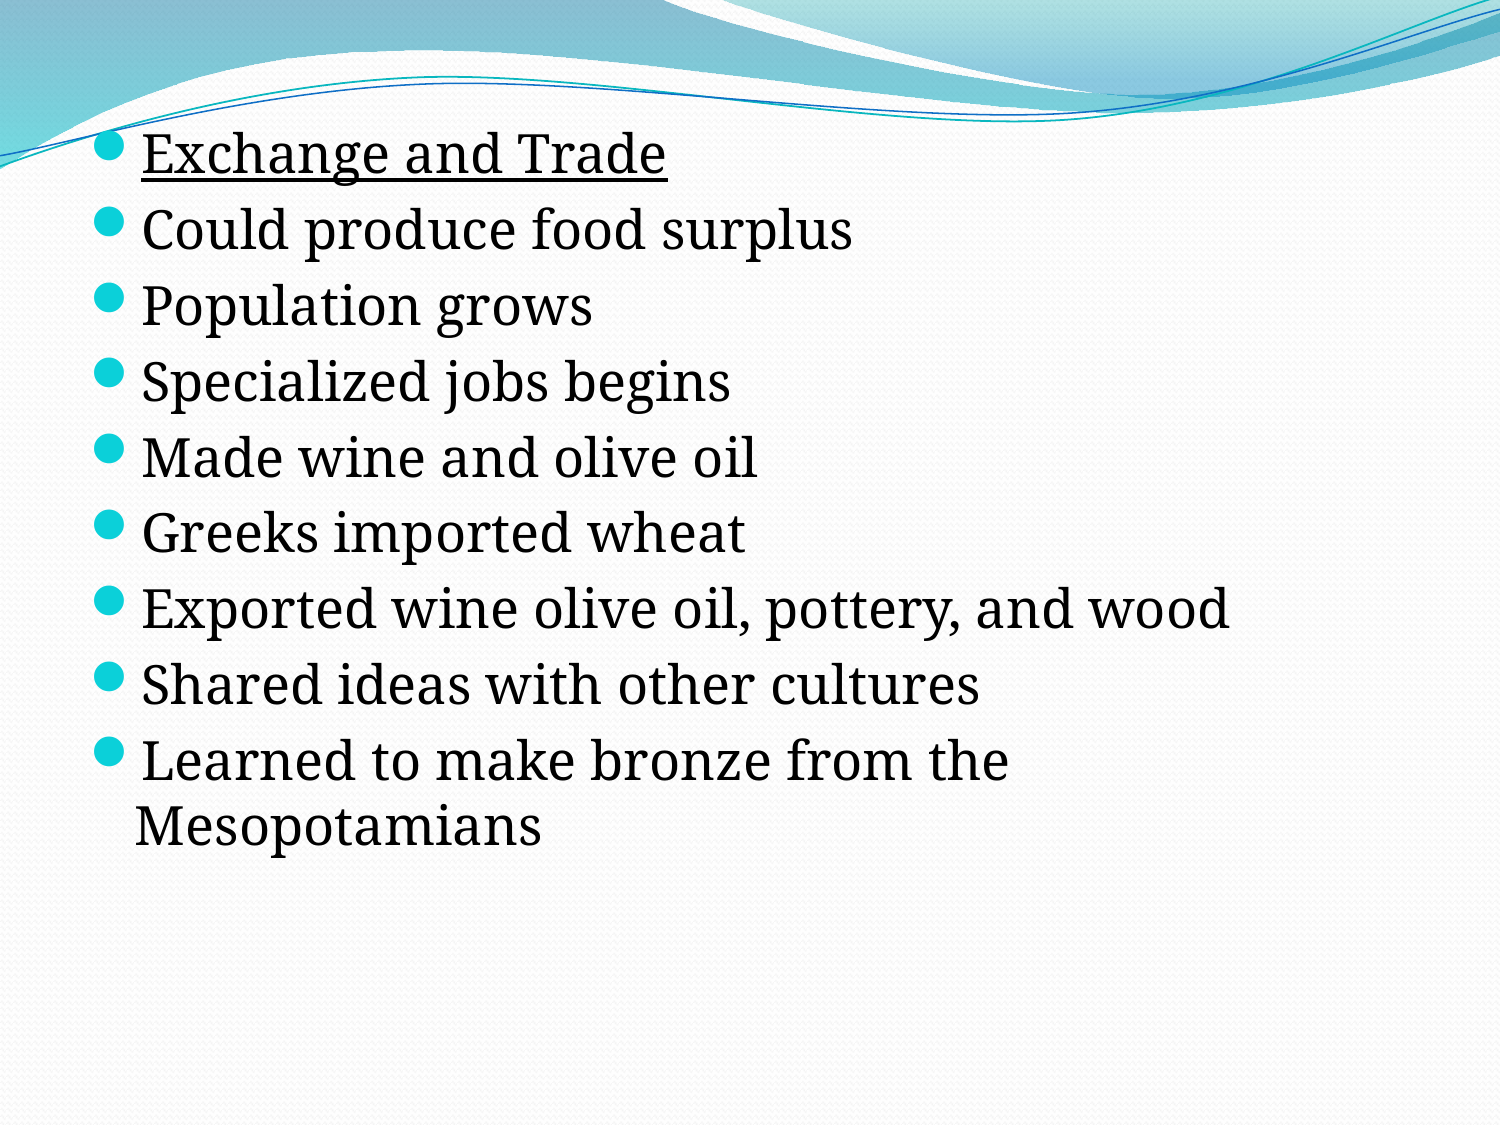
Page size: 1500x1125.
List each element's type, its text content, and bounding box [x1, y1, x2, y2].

list Exchange and Trade Could produce food surplus Population grows Specialized jobs begins Made wine and olive oil Greeks imported wheat Exported wine olive oil, pottery, and wood Shared ideas with other cultures Learned to make bronze from the Mesopotamians [75, 112, 1425, 1063]
